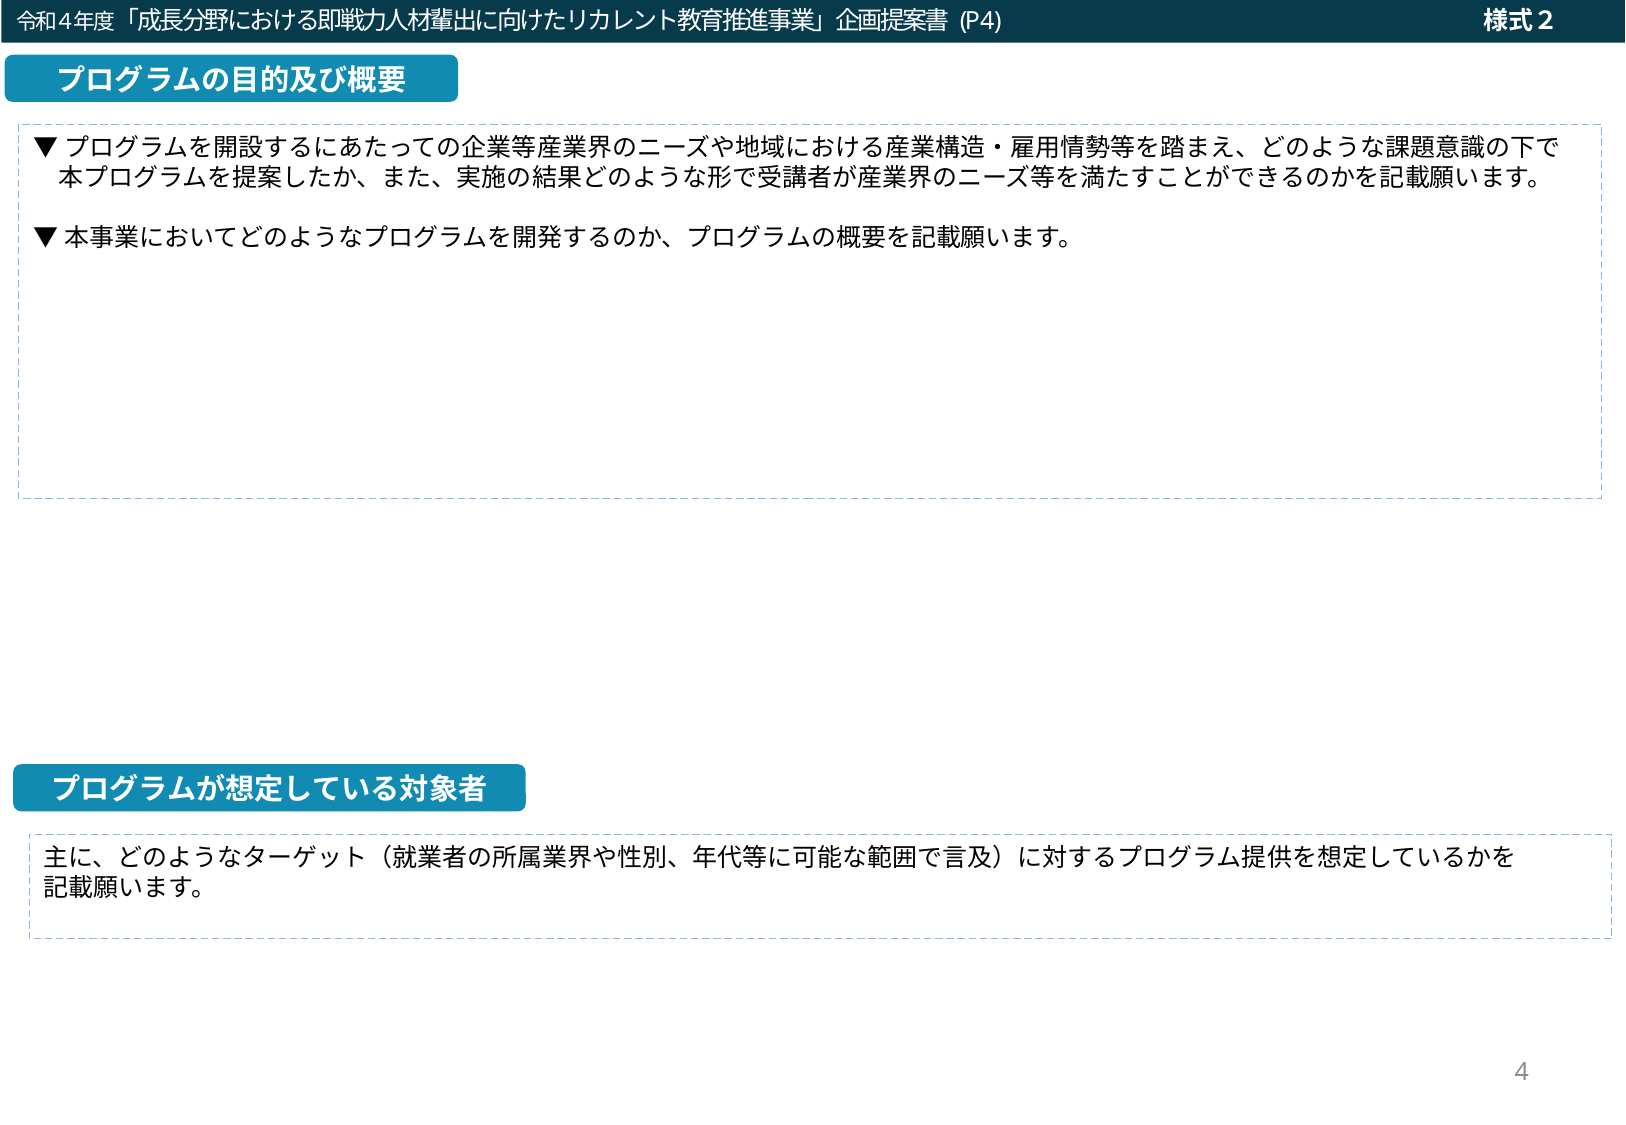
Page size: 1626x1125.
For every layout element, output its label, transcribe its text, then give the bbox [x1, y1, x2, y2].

text_box ▼プログラムを開設するにあたっての企業等産業界のニーズや地域における産業構造・雇用情勢等を踏まえ、どのような課題意識の下で 本プログラムを提案したか、また、実施の結果どのような形で受講者が産業界のニーズ等を満たすことができるのかを記載願います。 ▼本事業においてどのようなプログラムを開発するのか、プログラムの概要を記載願います。 [18, 124, 1602, 499]
text_box プログラムが想定している対象者 [11, 762, 528, 814]
text_box 令和４年度「成長分野における即戦力人材輩出に向けたリカレント教育推進事業」企画提案書 (P4) 様式２ [0, 0, 1625, 45]
slide_number 4 [1164, 1042, 1544, 1103]
text_box プログラムの目的及び概要 [2, 52, 461, 105]
text_box 主に、どのようなターゲット（就業者の所属業界や性別、年代等に可能な範囲で言及）に対するプログラム提供を想定しているかを 記載願います。 [29, 834, 1612, 939]
